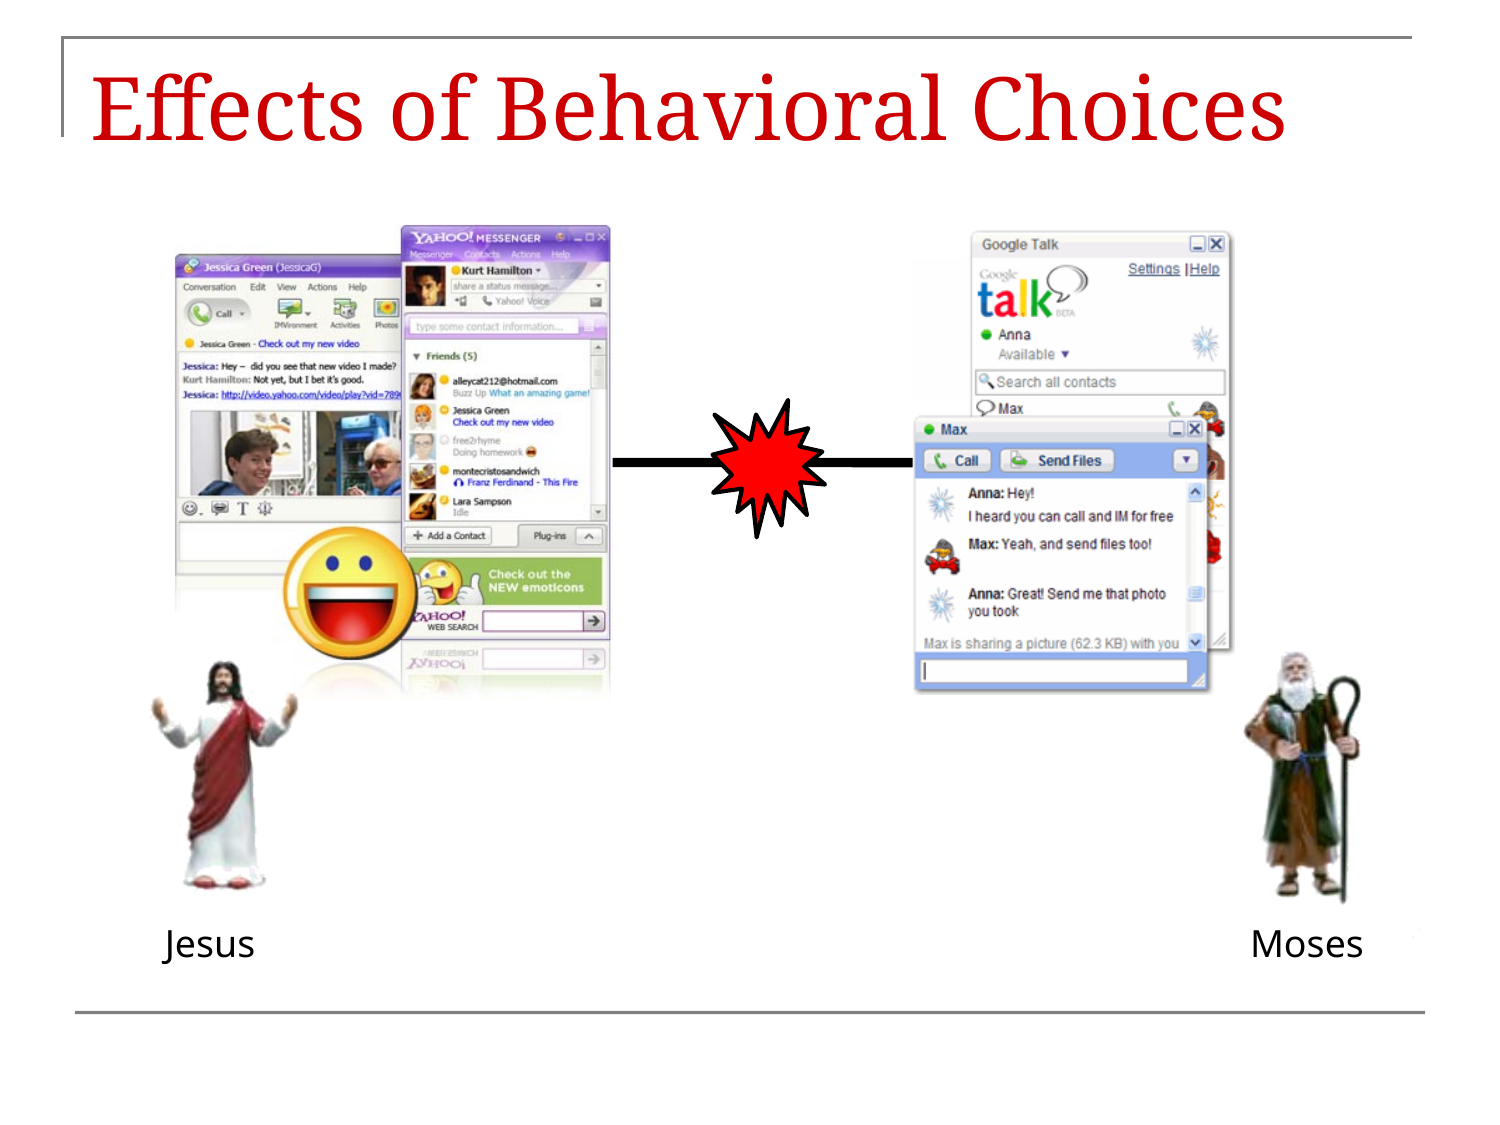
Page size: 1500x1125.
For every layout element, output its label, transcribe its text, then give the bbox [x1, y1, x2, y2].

picture [912, 230, 1438, 976]
text_box [710, 397, 825, 461]
title Effects of Behavioral Choices [74, 45, 1426, 233]
text_box [711, 471, 827, 540]
picture [87, 224, 613, 1001]
